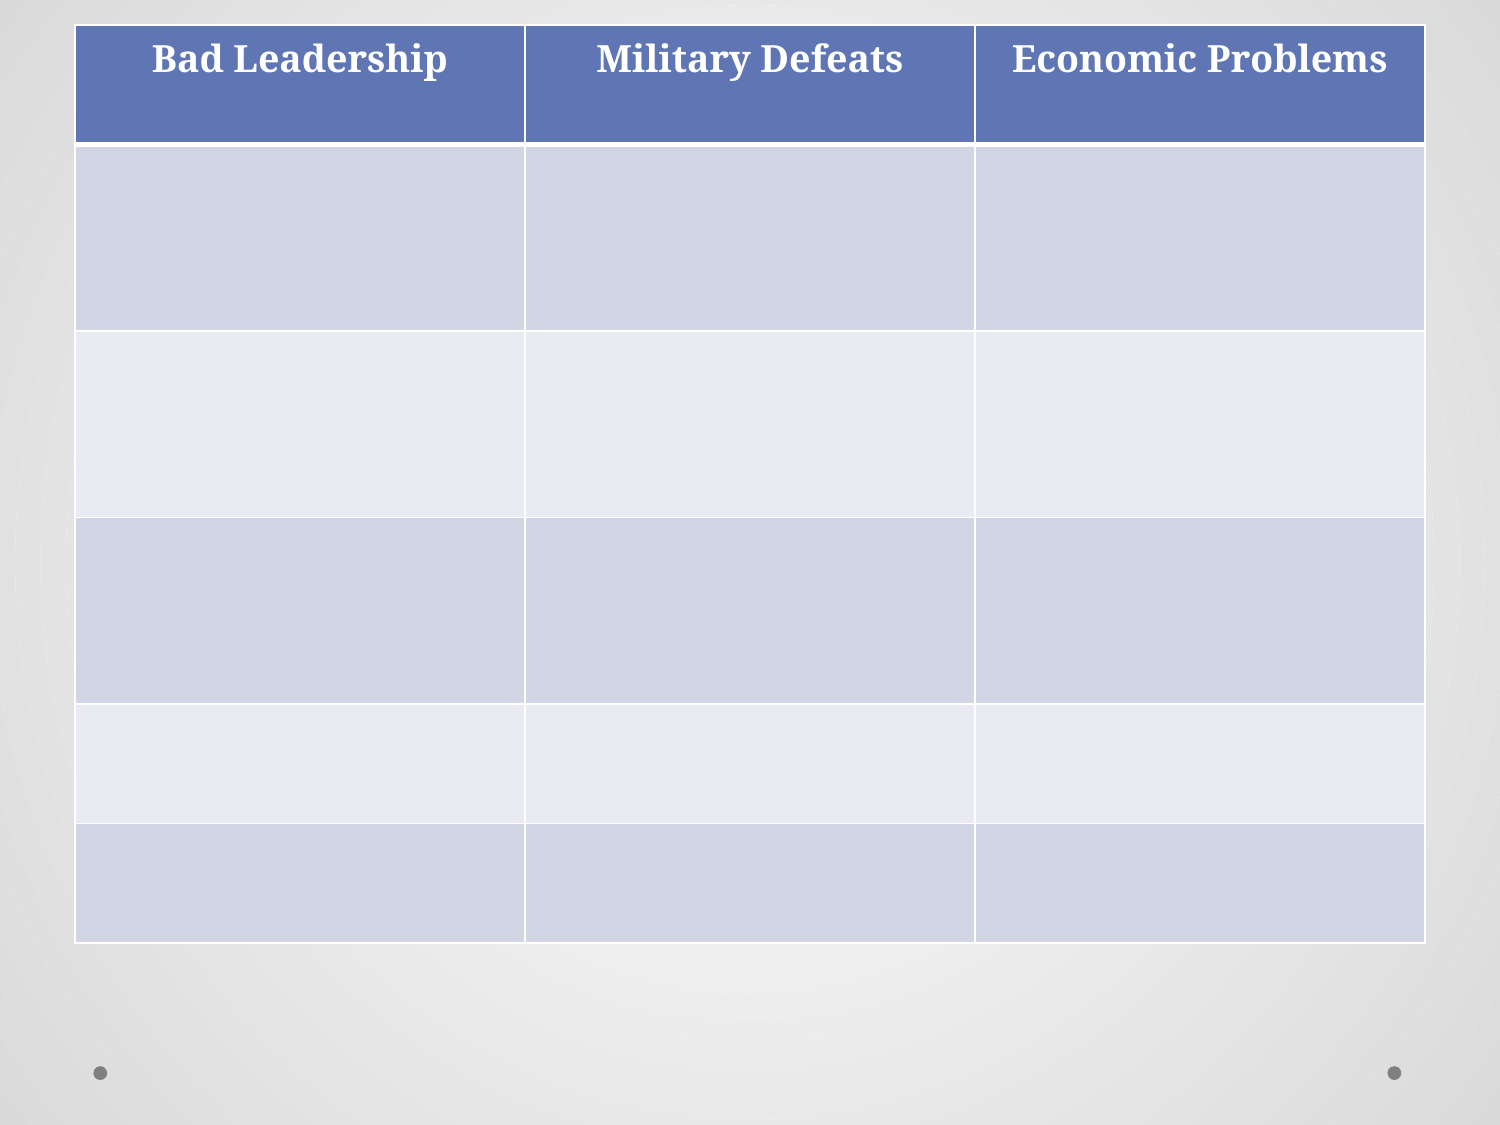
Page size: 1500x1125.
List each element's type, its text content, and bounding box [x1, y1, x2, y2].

table_cell [526, 824, 974, 942]
table_cell [76, 332, 524, 517]
table_cell [526, 147, 974, 330]
table_cell [76, 824, 524, 942]
table_cell [526, 518, 974, 703]
table_cell [976, 332, 1424, 517]
table_cell [976, 705, 1424, 823]
table_cell [526, 332, 974, 517]
table_cell [976, 824, 1424, 942]
table_cell [976, 518, 1424, 703]
table_cell [76, 518, 524, 703]
table_cell [76, 705, 524, 823]
table_header Military Defeats [526, 26, 974, 142]
table_cell [526, 705, 974, 823]
table_cell [76, 147, 524, 330]
table_cell [976, 147, 1424, 330]
table_header Bad Leadership [76, 26, 524, 142]
table_header Economic Problems [976, 26, 1424, 142]
